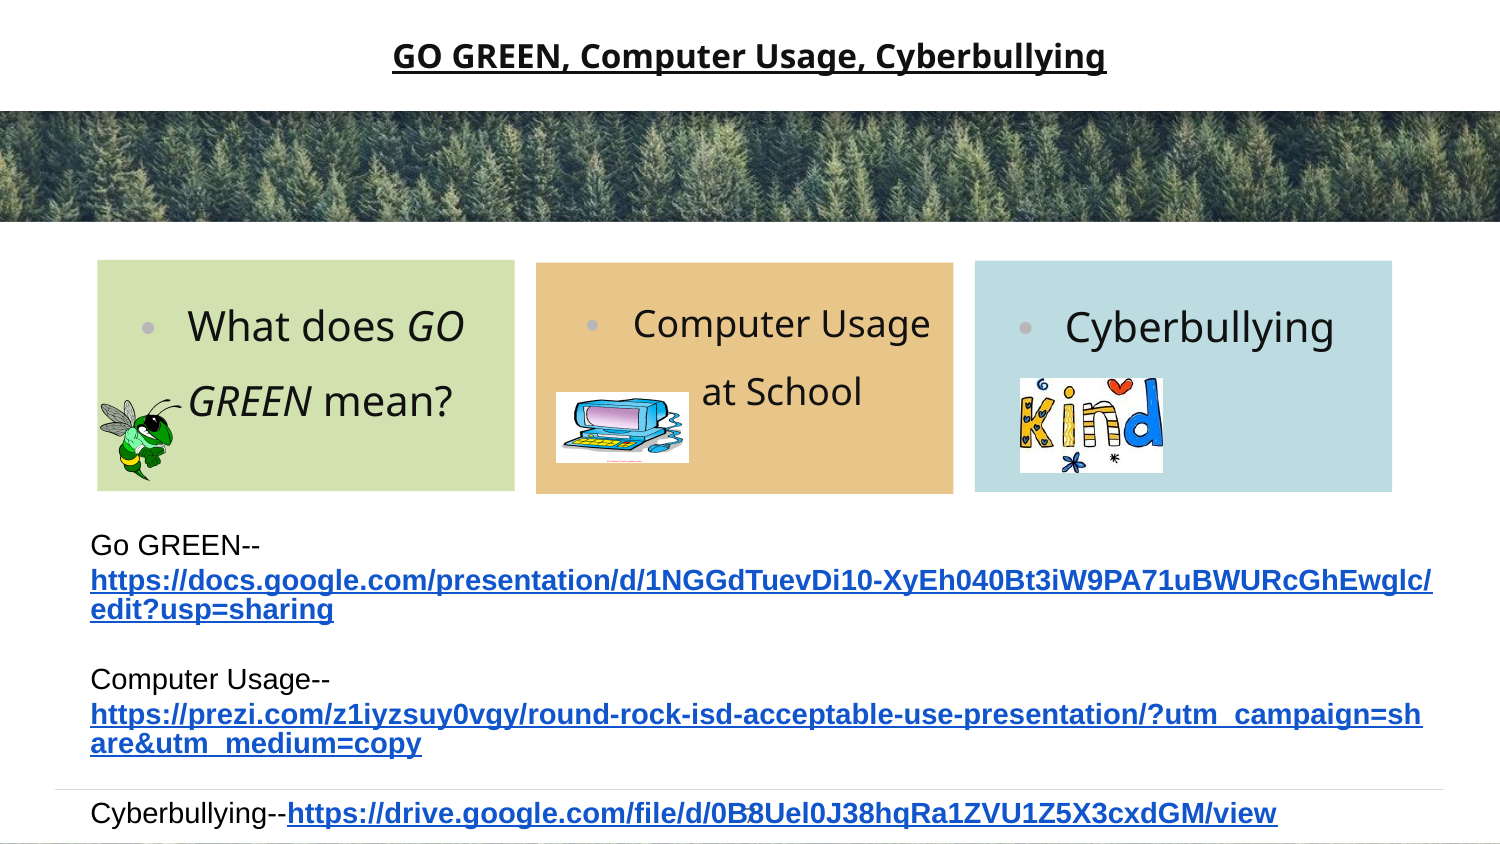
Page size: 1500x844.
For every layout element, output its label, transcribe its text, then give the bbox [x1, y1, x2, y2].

picture [1020, 378, 1163, 473]
picture [0, 111, 1500, 221]
list What does GO GREEN mean? [97, 259, 515, 492]
text_box Go GREEN--https://docs.google.com/presentation/d/1NGGdTuevDi10-XyEh040Bt3iW9PA71uBWURcGhEwglc/edit?usp=sharing Computer Usage--https://prezi.com/z1iyzsuy0vgy/round-rock-isd-acceptable-use-presentation/?utm_campaign=share&utm_medium=copy Cyberbullying--https://drive.google.com/file/d/0B8Uel0J38hqRa1ZVU1Z5X3cxdGM/view [75, 518, 1452, 844]
list Cyberbullying [974, 260, 1393, 492]
title GO GREEN, Computer Usage, Cyberbullying [97, 0, 1403, 111]
picture [556, 392, 689, 463]
picture [97, 396, 185, 485]
list Computer Usage at School [536, 262, 954, 494]
